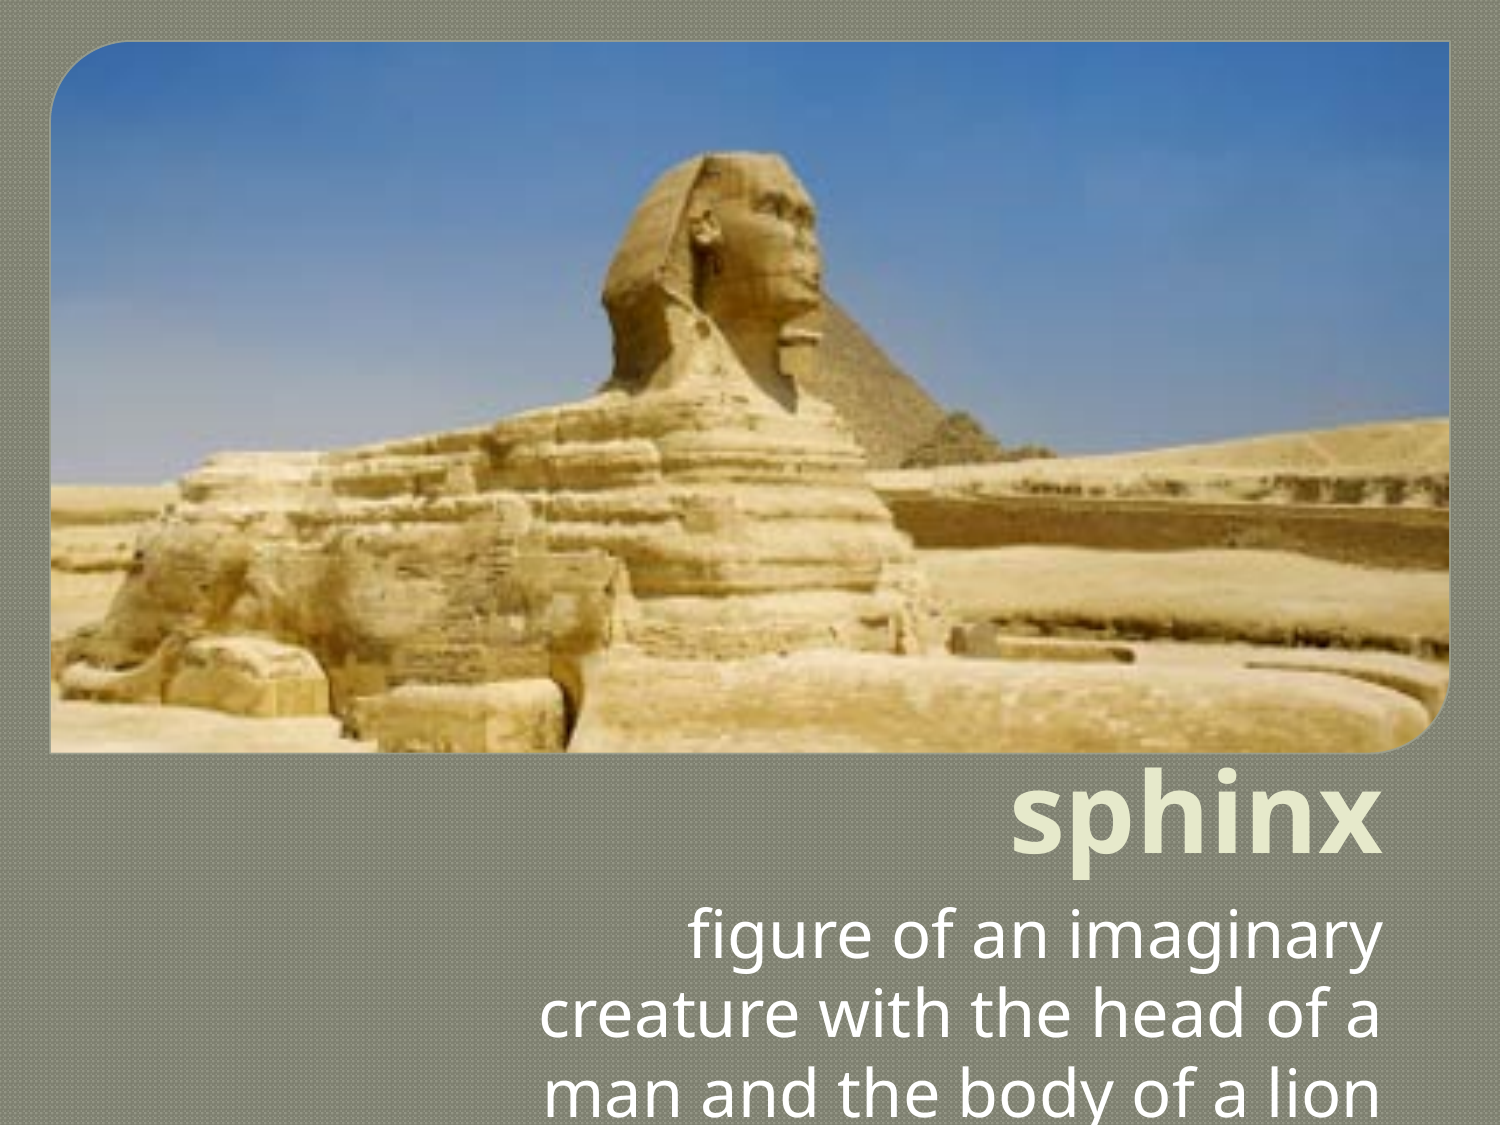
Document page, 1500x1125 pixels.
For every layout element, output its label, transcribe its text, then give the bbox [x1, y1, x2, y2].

list figure of an imaginary creature with the head of a man and the body of a lion [498, 883, 1399, 1034]
picture [49, 40, 1451, 754]
title sphinx [498, 774, 1399, 883]
